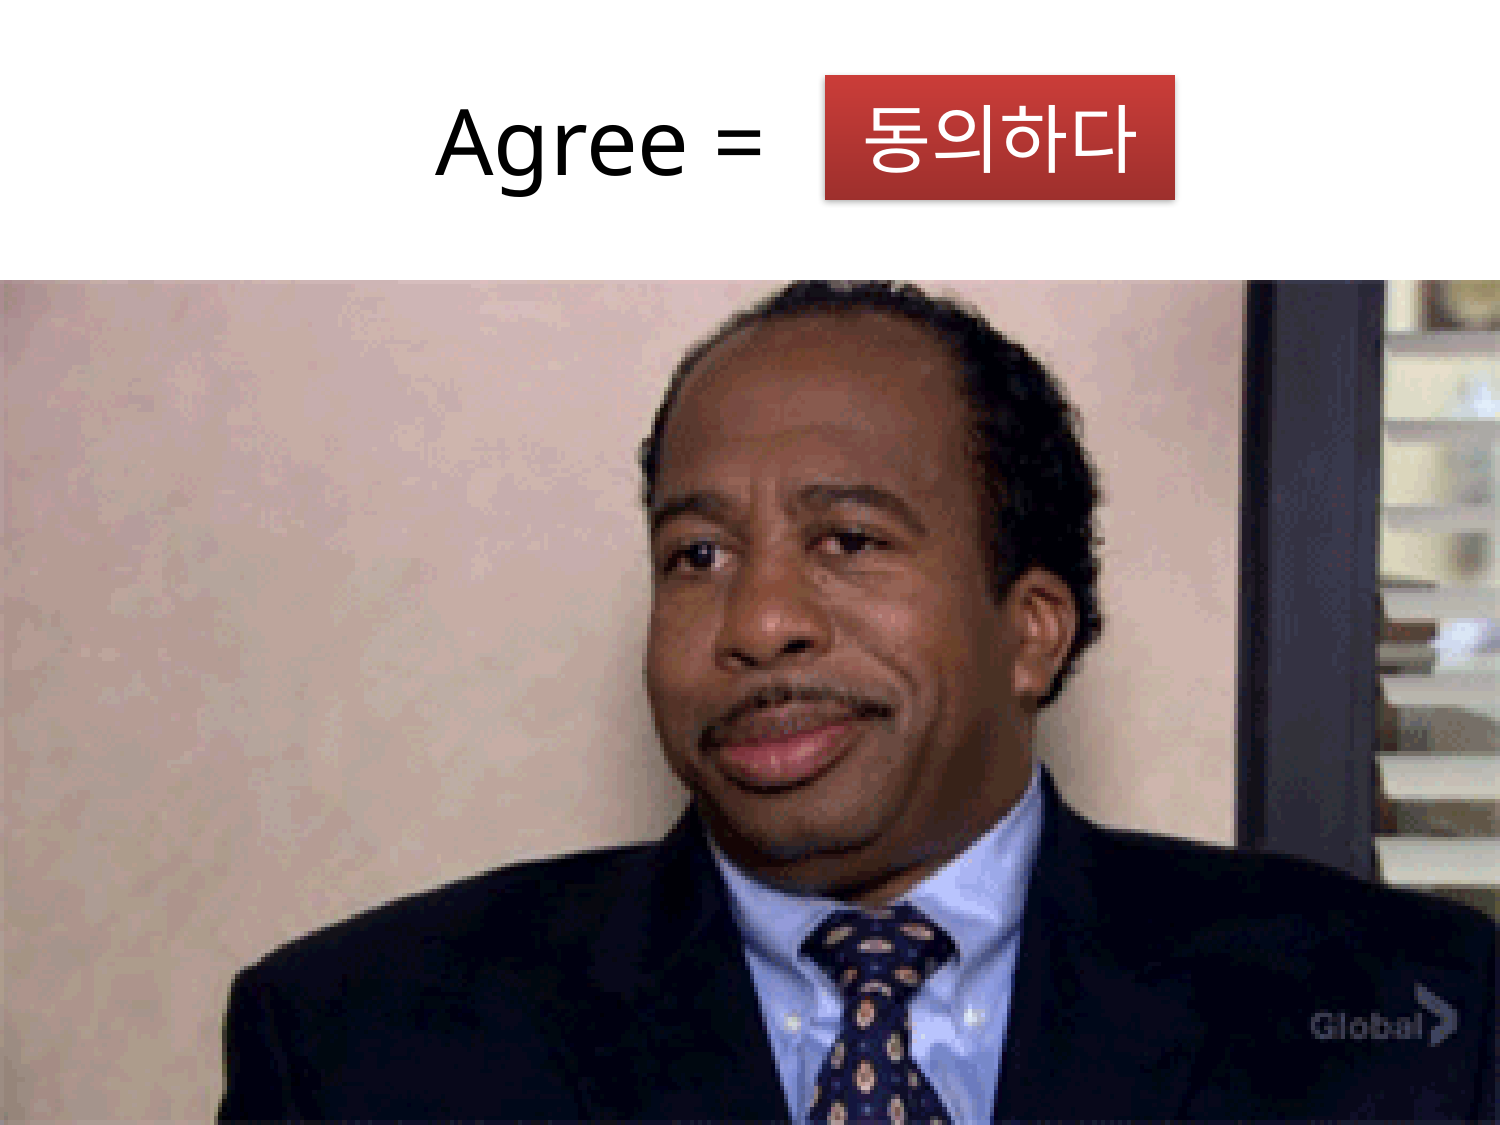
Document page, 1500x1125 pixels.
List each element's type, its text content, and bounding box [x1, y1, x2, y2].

text_box 동의하다 [825, 75, 1175, 200]
picture [0, 280, 1500, 1125]
title Agree = [75, 45, 1150, 233]
